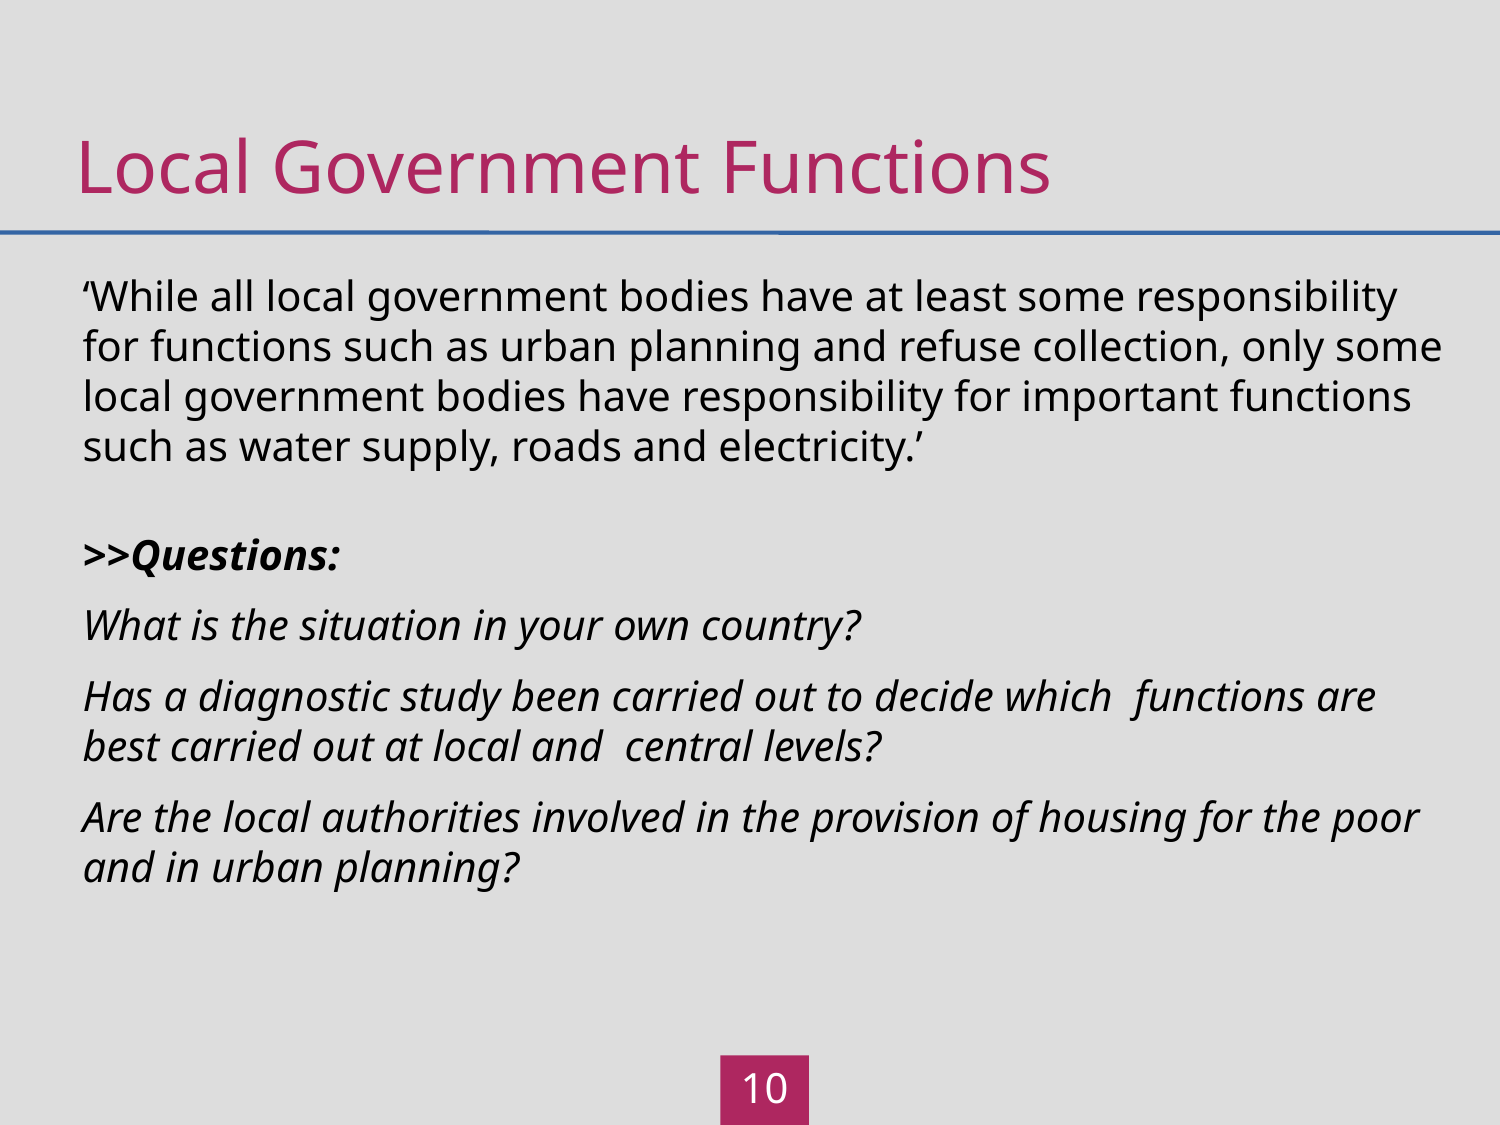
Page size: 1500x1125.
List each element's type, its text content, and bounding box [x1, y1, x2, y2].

text_box 10 [720, 1055, 809, 1125]
list ‘While all local government bodies have at least some responsibility for functions such as urban planning and refuse collection, only some local government bodies have responsibility for important functions such as water supply, roads and electricity.’ >>Questions: What is the situation in your own country? Has a diagnostic study been carried out to decide which functions are best carried out at local and central levels? Are the local authorities involved in the provision of housing for the poor and in urban planning? [74, 261, 1463, 1013]
title Local Government Functions [74, 111, 1426, 209]
